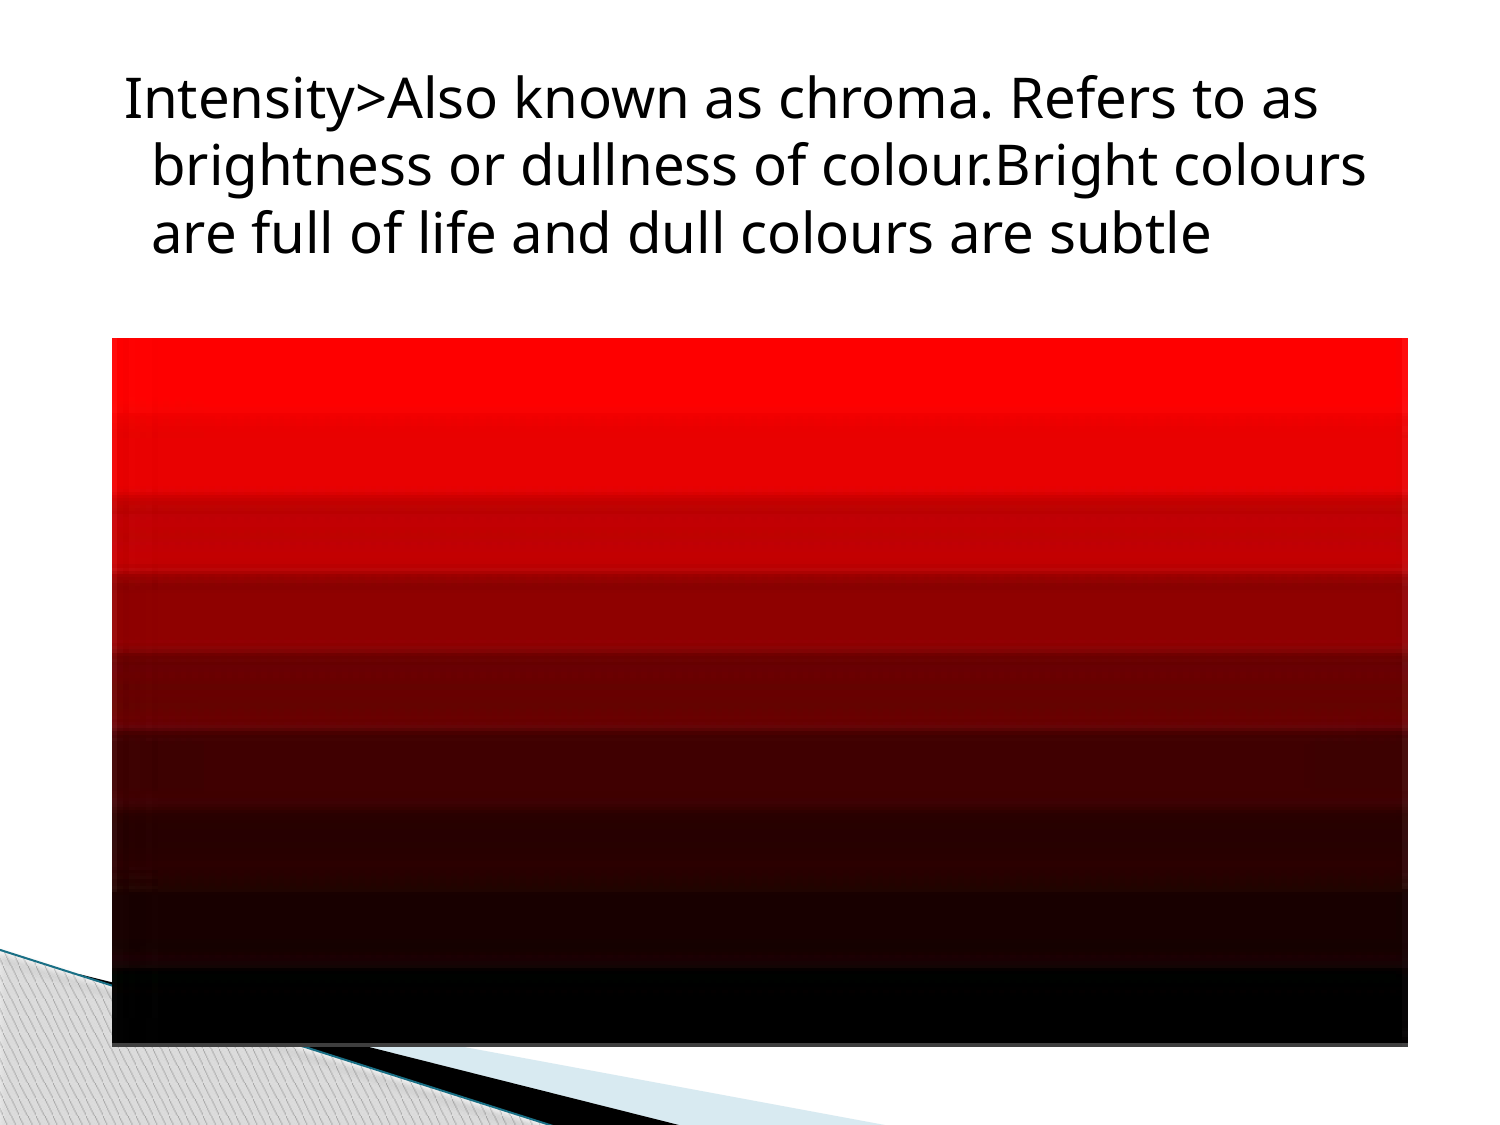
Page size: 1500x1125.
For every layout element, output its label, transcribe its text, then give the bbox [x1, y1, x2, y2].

picture [111, 337, 1408, 1048]
list Intensity>Also known as chroma. Refers to as brightness or dullness of colour.Bright colours are full of life and dull colours are subtle [76, 54, 1427, 1017]
